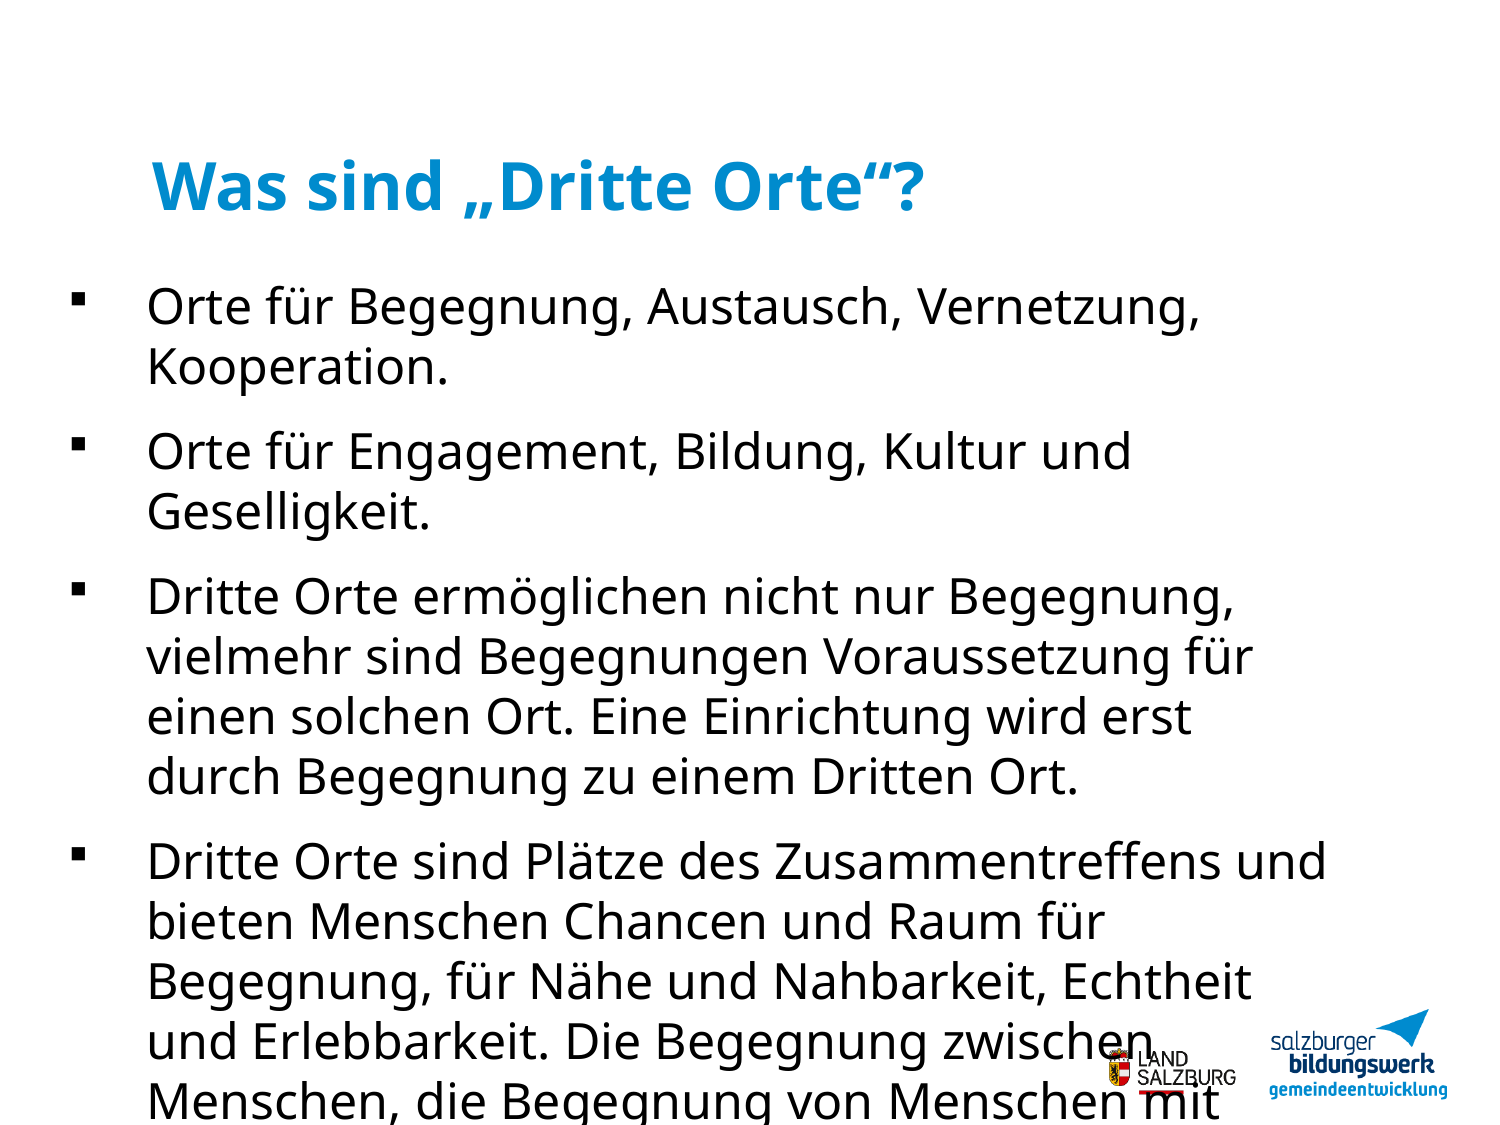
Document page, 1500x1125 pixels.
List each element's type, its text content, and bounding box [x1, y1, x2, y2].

list Orte für Begegnung, Austausch, Vernetzung, Kooperation. Orte für Engagement, Bildung, Kultur und Geselligkeit. Dritte Orte ermöglichen nicht nur Begegnung, vielmehr sind Begegnungen Voraussetzung für einen solchen Ort. Eine Einrichtung wird erst durch Begegnung zu einem Dritten Ort. Dritte Orte sind Plätze des Zu­sam­men­treffens und bieten Menschen Chancen und Raum für Begegnung, für Nähe und Nahbarkeit, Echtheit und Erlebbarkeit. Die Begegnung zwischen Menschen, die Begegnung von Menschen mit Kultur, die Begegnung unterschiedlicher Sichtweisen und Milieus. [52, 266, 1354, 1012]
text_box Was sind „Dritte Orte“? [137, 90, 1413, 278]
picture [1107, 1046, 1237, 1095]
